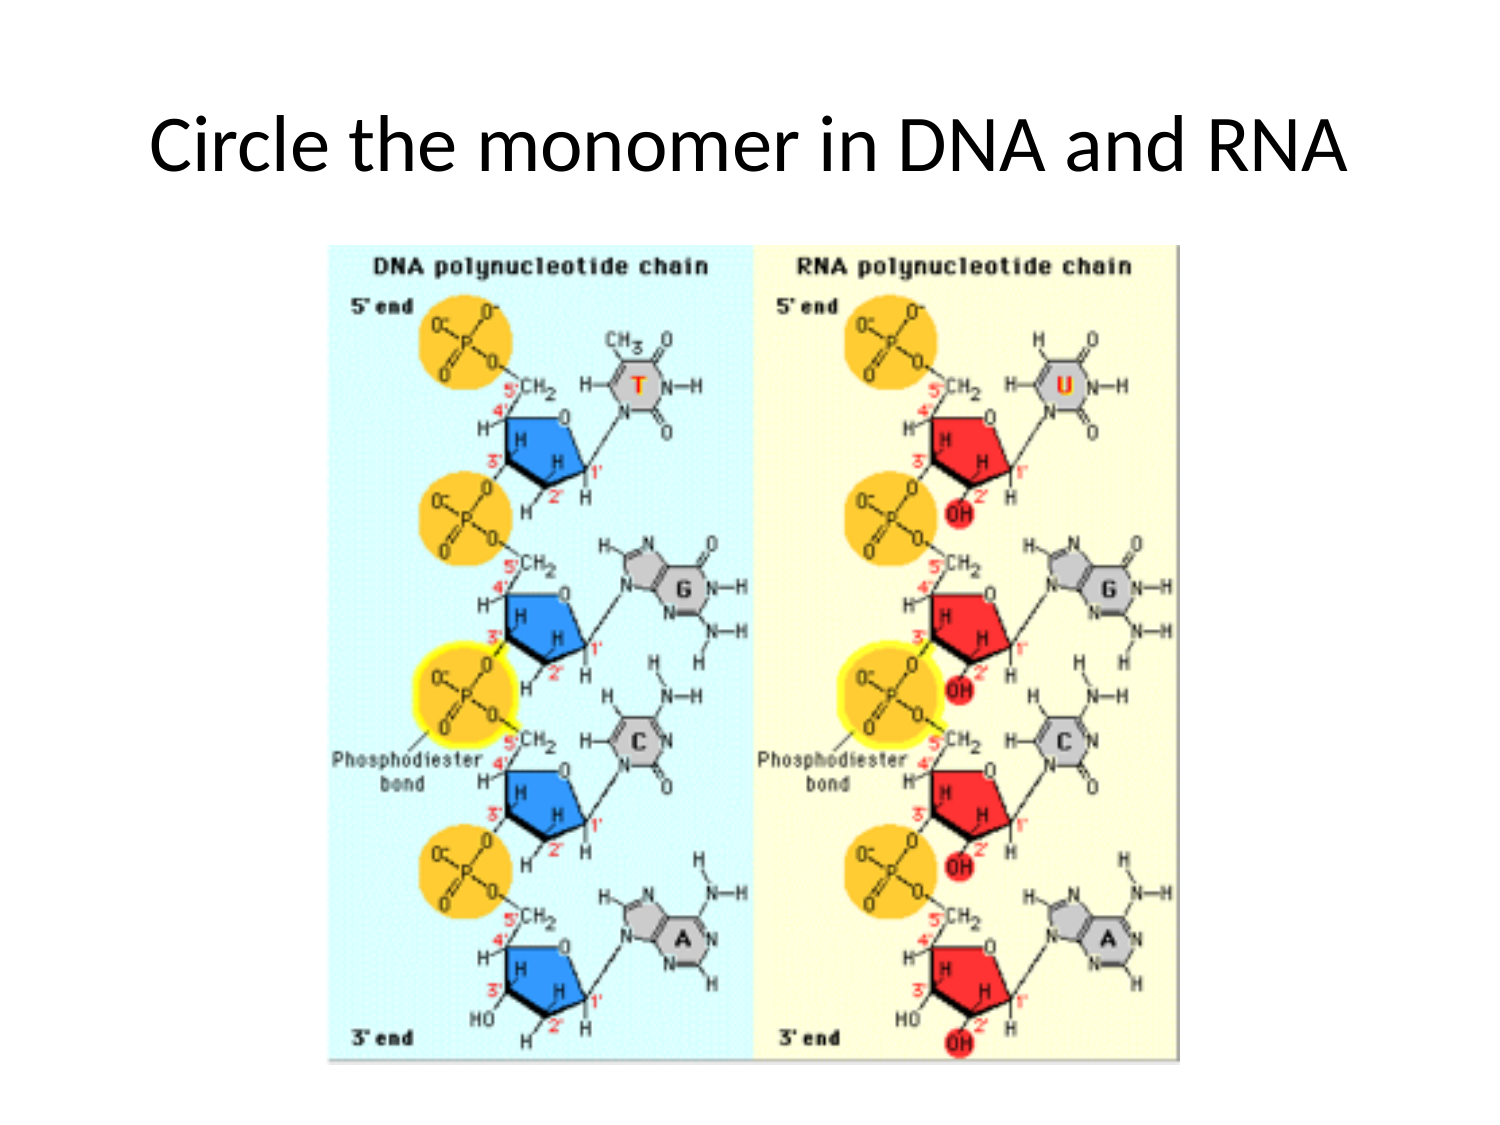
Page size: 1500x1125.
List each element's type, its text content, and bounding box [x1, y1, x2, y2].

picture [325, 245, 1180, 1065]
title Circle the monomer in DNA and RNA [75, 45, 1425, 233]
